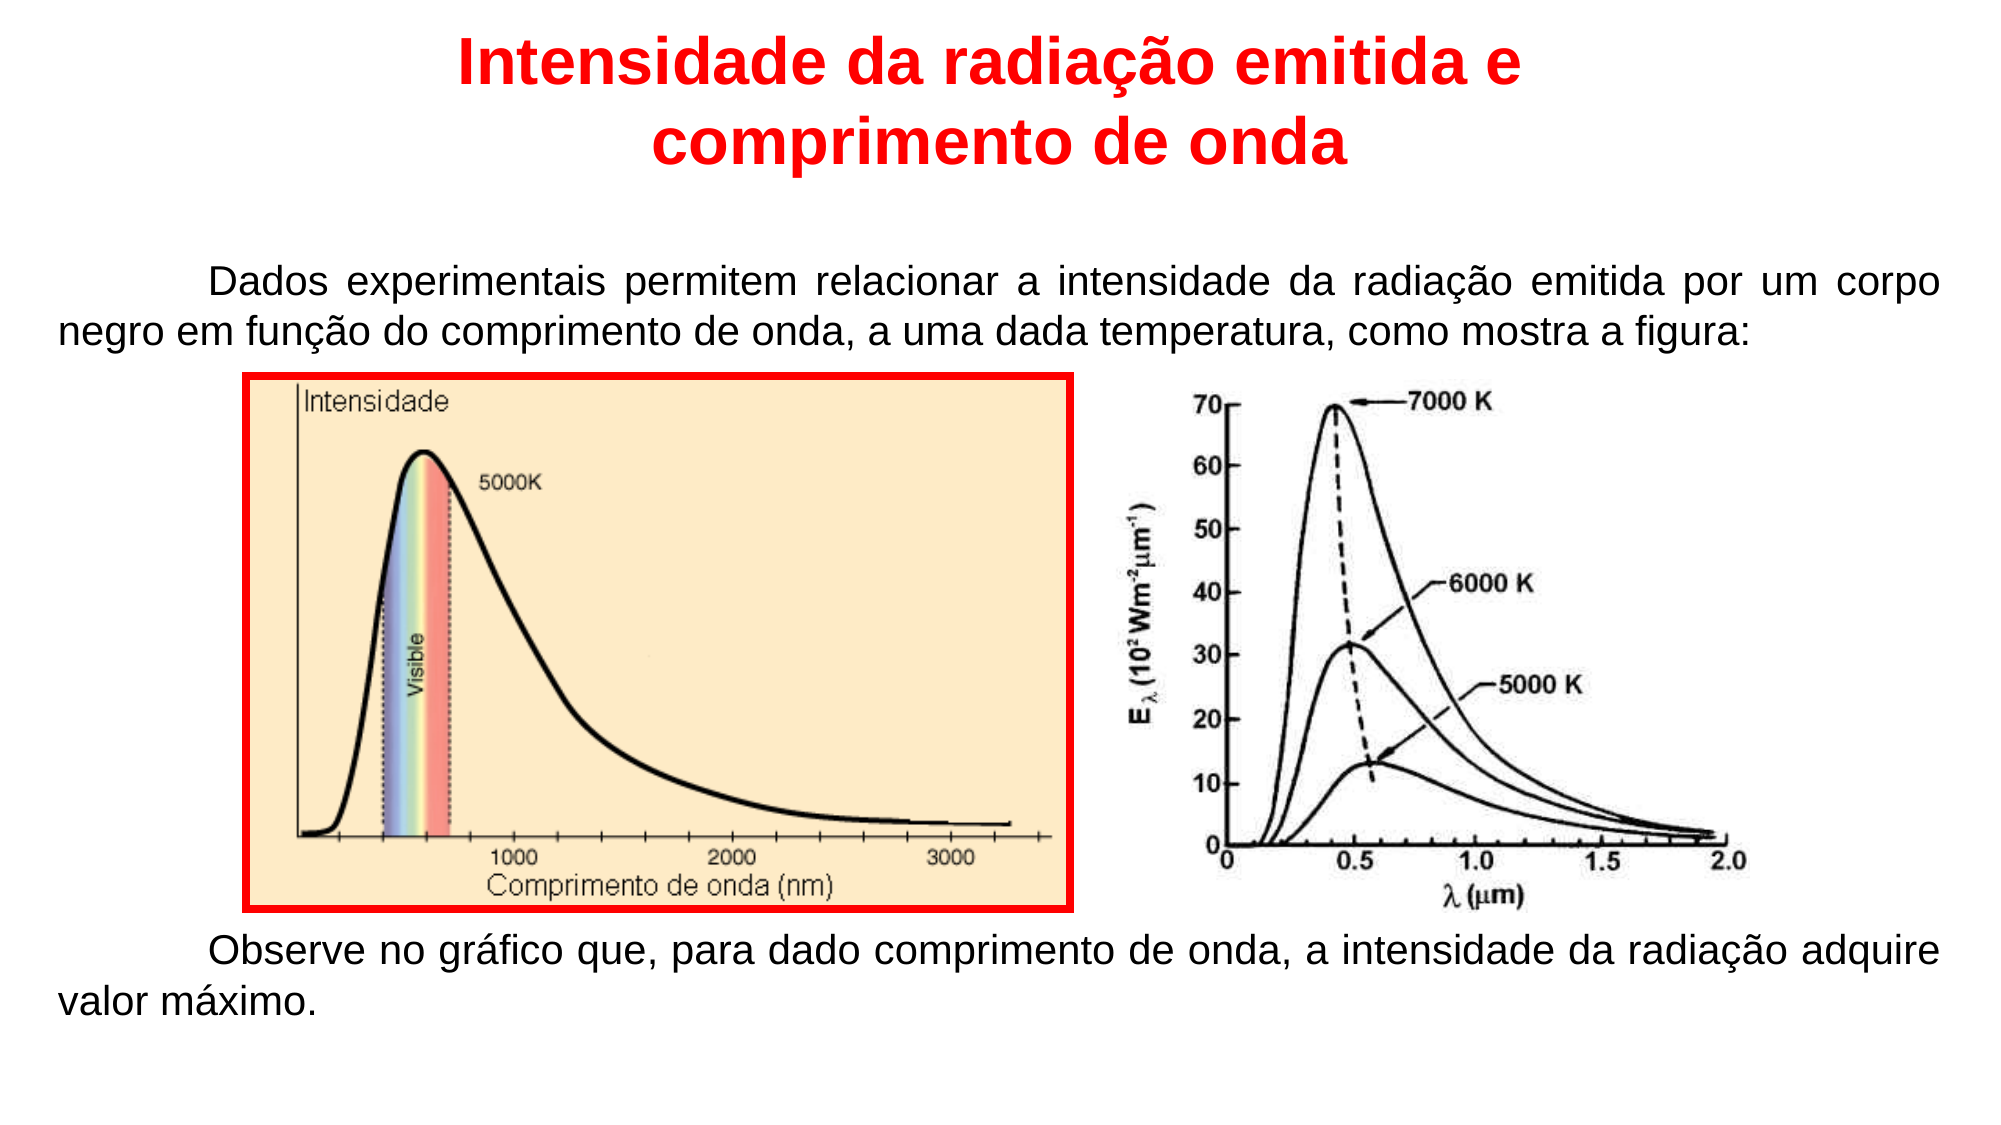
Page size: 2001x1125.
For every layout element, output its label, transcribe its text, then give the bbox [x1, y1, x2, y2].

picture [1104, 379, 1750, 913]
text_box Experimento de Compton [248, 913, 1068, 917]
text_box Experimento de Compton [1098, 381, 1755, 924]
text_box Dados experimentais permitem relacionar a intensidade da radiação emitida por um corpo negro em função do comprimento de onda, a uma dada temperatura, como mostra a figura: Observe no gráfico que, para dado comprimento de onda, a intensidade da radiação adquire valor máximo. [43, 246, 1957, 1031]
title Intensidade da radiação emitida e comprimento de onda [0, 23, 2000, 178]
picture [250, 379, 1067, 906]
